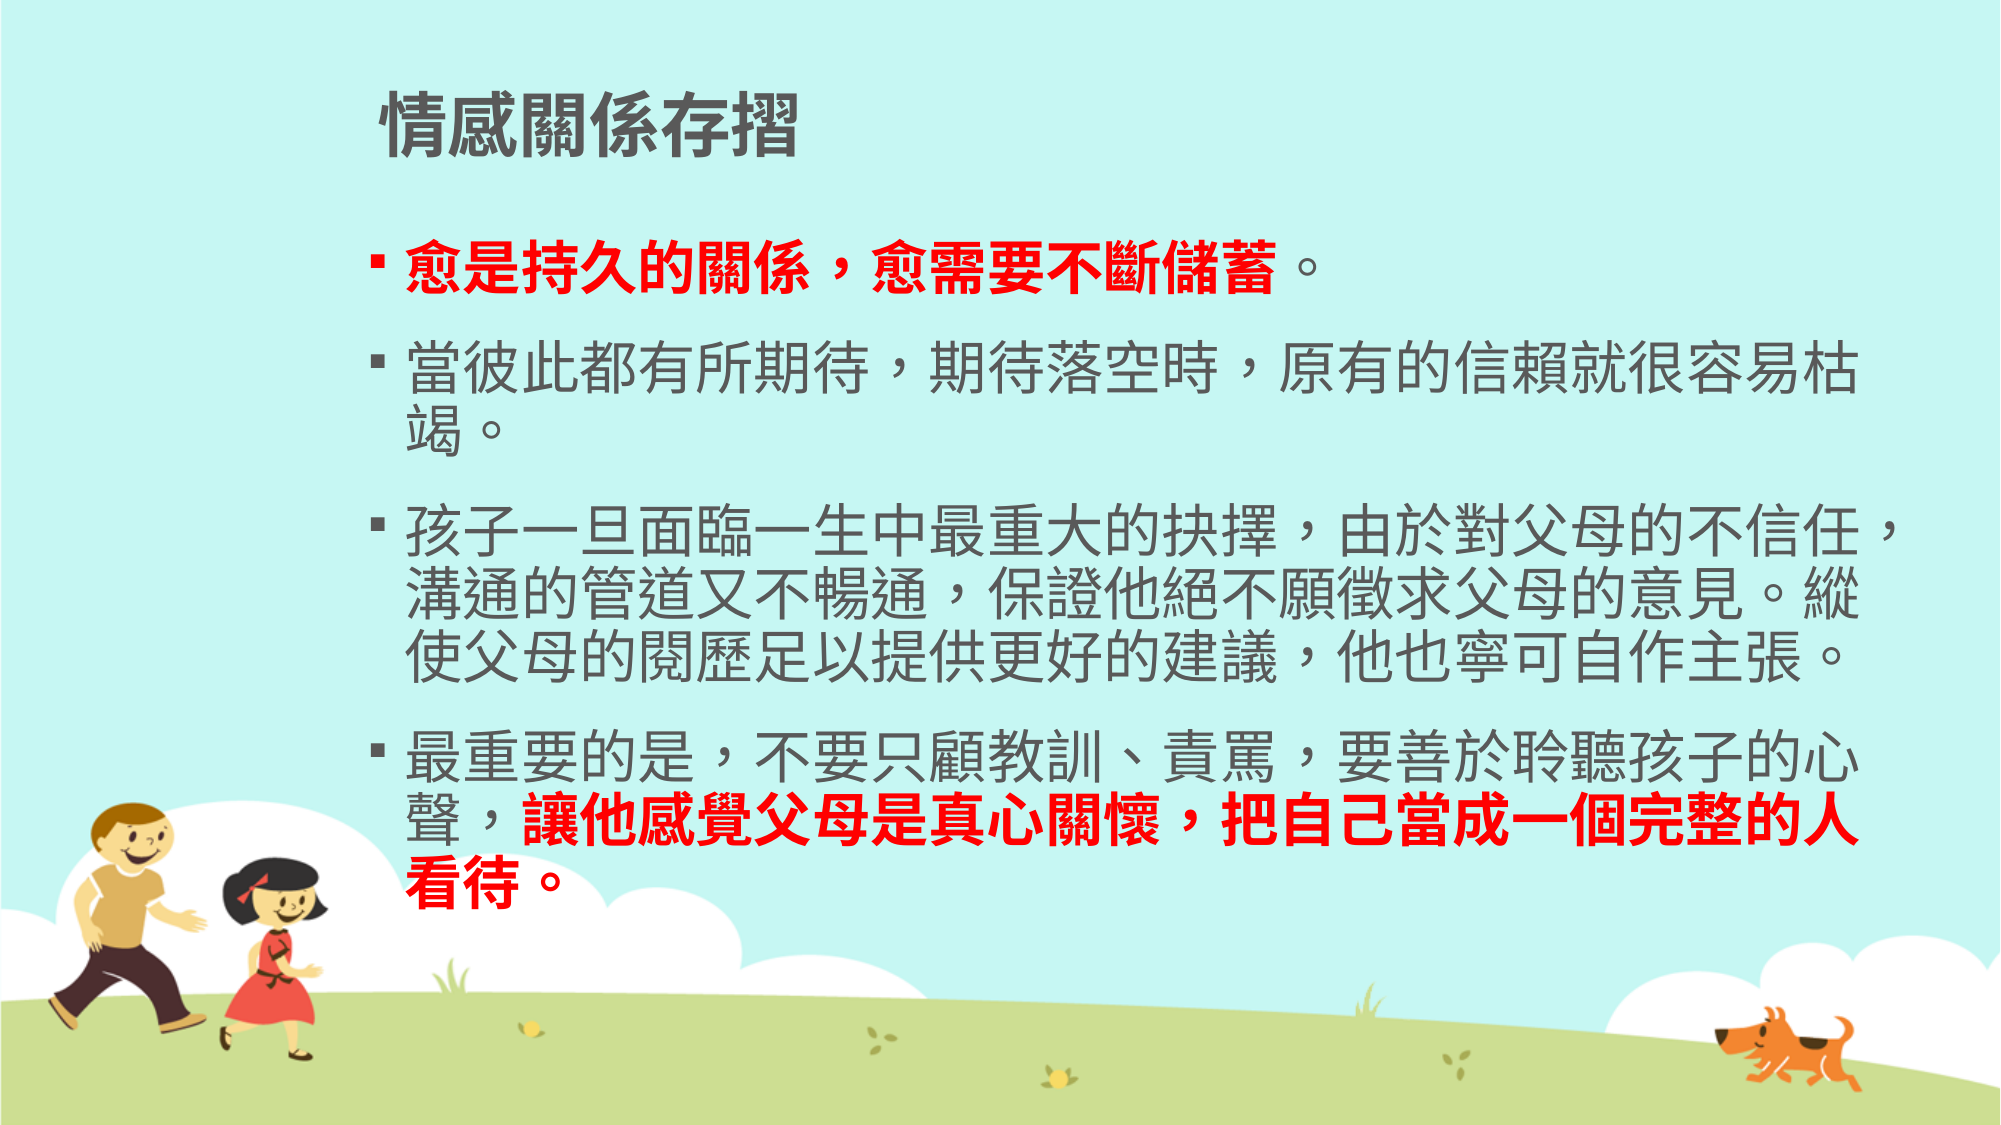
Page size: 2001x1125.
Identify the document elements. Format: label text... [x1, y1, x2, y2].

picture [0, 0, 2001, 1125]
title 情感關係存摺 [362, 50, 1900, 175]
list 愈是持久的關係，愈需要不斷儲蓄。 當彼此都有所期待，期待落空時，原有的信賴就很容易枯竭。 孩子一旦面臨一生中最重大的抉擇，由於對父母的不信任，溝通的管道又不暢通，保證他絕不願徵求父母的意見。縱使父母的閱歷足以提供更好的建議，他也寧可自作主張。 最重要的是，不要只顧教訓、責罵，要善於聆聽孩子的心聲，讓他感覺父母是真心關懷，把自己當成一個完整的人看待。 [344, 231, 1883, 984]
